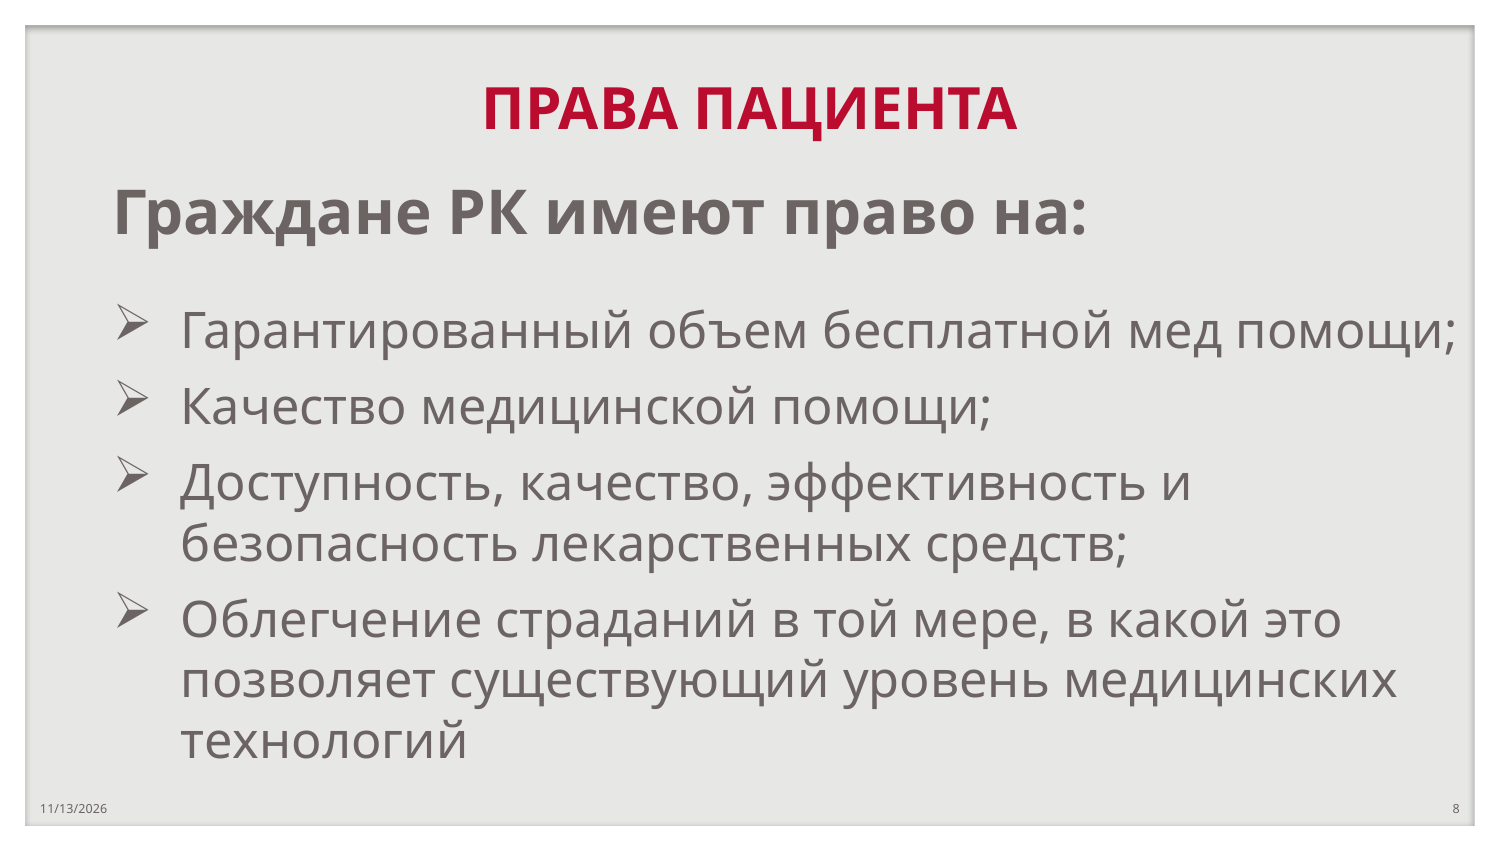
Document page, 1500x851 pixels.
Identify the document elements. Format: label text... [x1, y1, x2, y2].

list Граждане РК имеют право на: Гарантированный объем бесплатной мед помощи; Качество медицинской помощи; Доступность, качество, эффективность и безопасность лекарственных средств; Облегчение страданий в той мере, в какой это позволяет существующий уровень медицинских технологий [97, 164, 1475, 826]
title ПРАВА ПАЦИЕНТА [24, 63, 1475, 150]
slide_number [24, 794, 97, 826]
